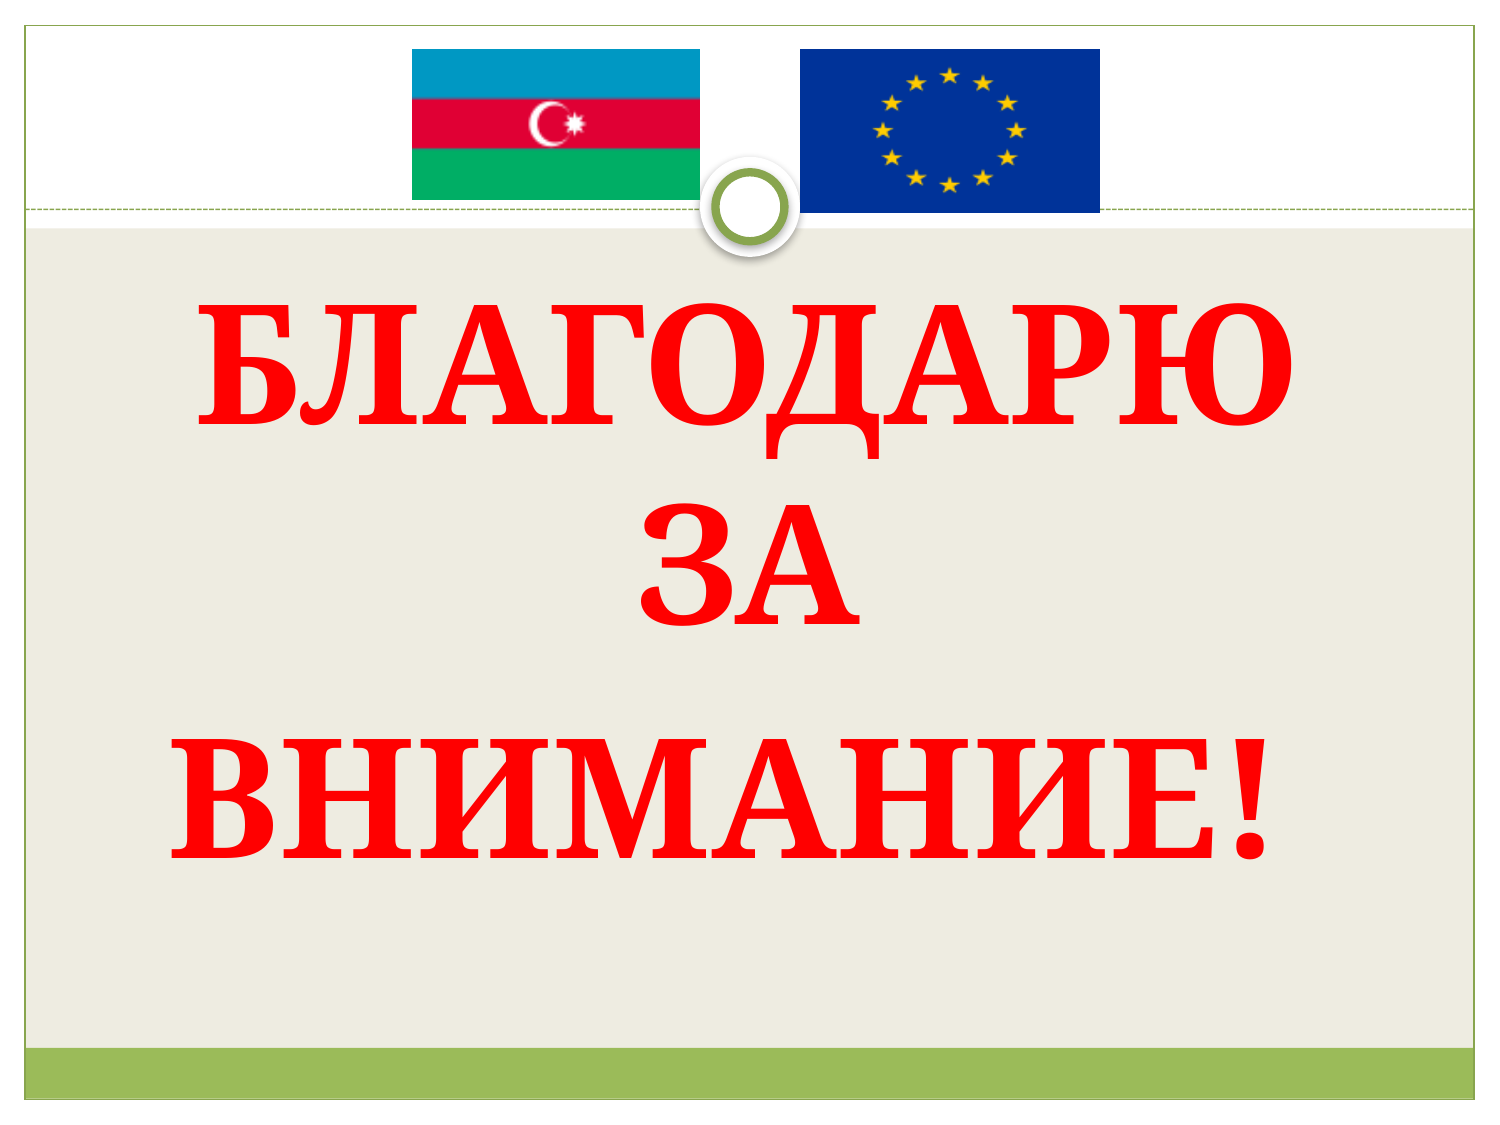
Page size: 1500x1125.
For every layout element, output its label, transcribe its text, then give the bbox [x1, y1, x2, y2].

list БЛАГОДАРЮ ЗА ВНИМАНИЕ! [49, 250, 1445, 1001]
picture [799, 49, 1101, 213]
picture [412, 98, 701, 201]
